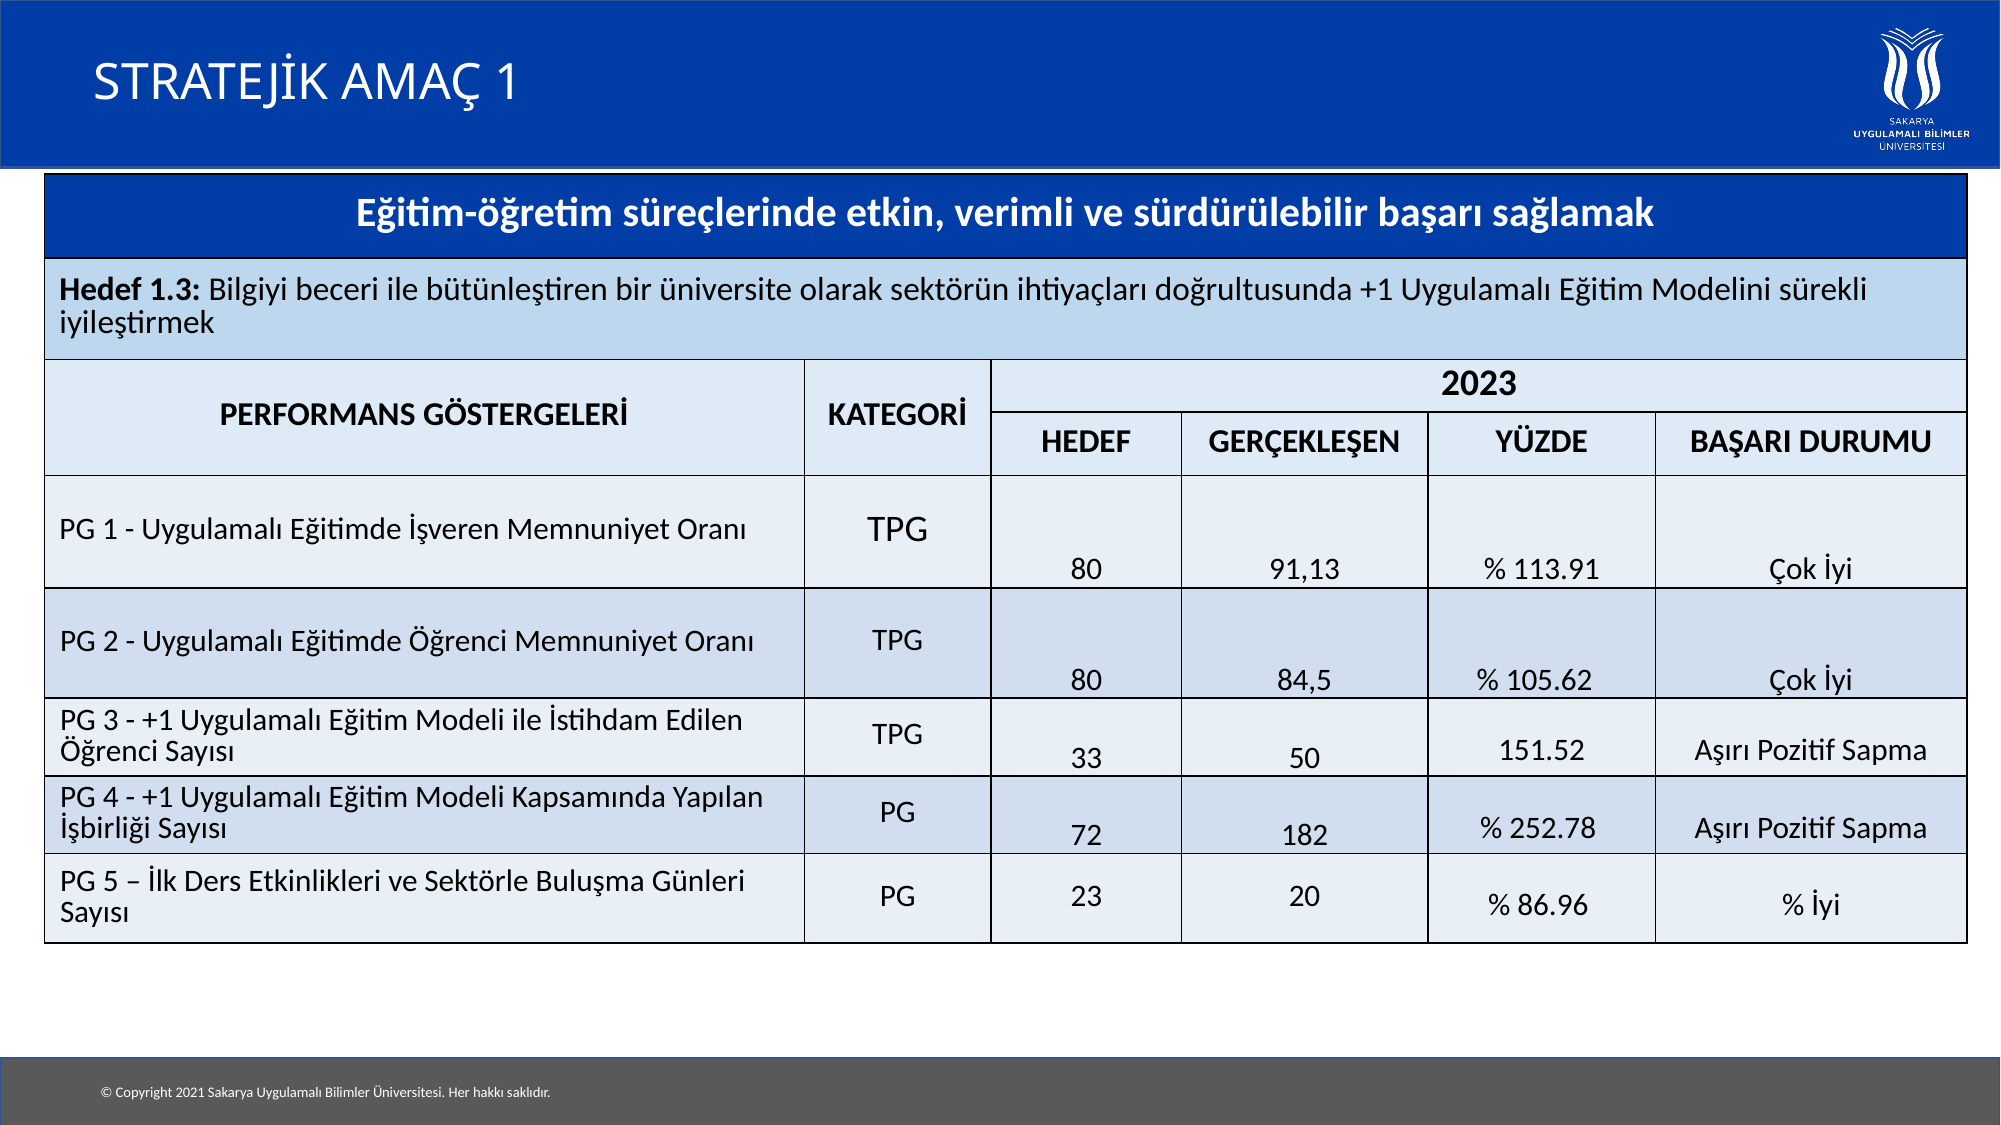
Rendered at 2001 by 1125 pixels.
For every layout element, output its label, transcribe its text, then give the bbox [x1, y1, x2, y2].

table_cell PG 2 - Uygulamalı Eğitimde Öğrenci Memnuniyet Oranı [45, 589, 804, 697]
table_cell PG [805, 777, 990, 853]
table_cell % 113.91 [1429, 476, 1655, 587]
table_header Eğitim-öğretim süreçlerinde etkin, verimli ve sürdürülebilir başarı sağlamak [45, 175, 1966, 257]
table_cell 182 [1182, 777, 1427, 853]
table_cell PG [805, 854, 990, 942]
table_cell PG 4 - +1 Uygulamalı Eğitim Modeli Kapsamında Yapılan İşbirliği Sayısı [45, 777, 804, 853]
table_cell 80 [992, 589, 1181, 697]
table_cell Aşırı Pozitif Sapma [1656, 777, 1966, 853]
table_cell Çok İyi [1656, 476, 1966, 587]
table_cell YÜZDE [1429, 413, 1655, 475]
table_cell 20 [1182, 854, 1427, 942]
table_cell 33 [992, 699, 1181, 775]
table_cell PG 3 - +1 Uygulamalı Eğitim Modeli ile İstihdam Edilen Öğrenci Sayısı [45, 699, 804, 775]
table_cell TPG [805, 589, 990, 697]
table_cell TPG [805, 699, 990, 775]
table_cell % 86.96 [1429, 854, 1655, 942]
table_cell 80 [992, 476, 1181, 587]
table_cell % 252.78 [1429, 777, 1655, 853]
title STRATEJİK AMAÇ 1 [78, 29, 1734, 139]
table_cell 91,13 [1182, 476, 1427, 587]
table_cell HEDEF [992, 413, 1181, 475]
table_cell Aşırı Pozitif Sapma [1656, 699, 1966, 775]
table_cell 84,5 [1182, 589, 1427, 697]
table_cell Çok İyi [1656, 589, 1966, 697]
table_cell GERÇEKLEŞEN [1182, 413, 1427, 475]
table_cell TPG [805, 476, 990, 587]
table_cell % 105.62 [1429, 589, 1655, 697]
table_cell KATEGORİ [805, 360, 990, 475]
table_cell 2023 [992, 360, 1966, 411]
table_cell % İyi [1656, 854, 1966, 942]
table_cell PG 5 – İlk Ders Etkinlikleri ve Sektörle Buluşma Günleri Sayısı [45, 854, 804, 942]
table_cell 50 [1182, 699, 1427, 775]
table_cell PERFORMANS GÖSTERGELERİ [45, 360, 804, 475]
table_cell Hedef 1.3: Bilgiyi beceri ile bütünleştiren bir üniversite olarak sektörün ihtiyaçları doğrultusunda +1 Uygulamalı Eğitim Modelini sürekli iyileştirmek [45, 259, 1966, 359]
table_cell 151.52 [1429, 699, 1655, 775]
table_cell BAŞARI DURUMU [1656, 413, 1966, 475]
table_cell PG 1 - Uygulamalı Eğitimde İşveren Memnuniyet Oranı [45, 476, 804, 587]
table_cell 72 [992, 777, 1181, 853]
table_cell 23 [992, 854, 1181, 942]
